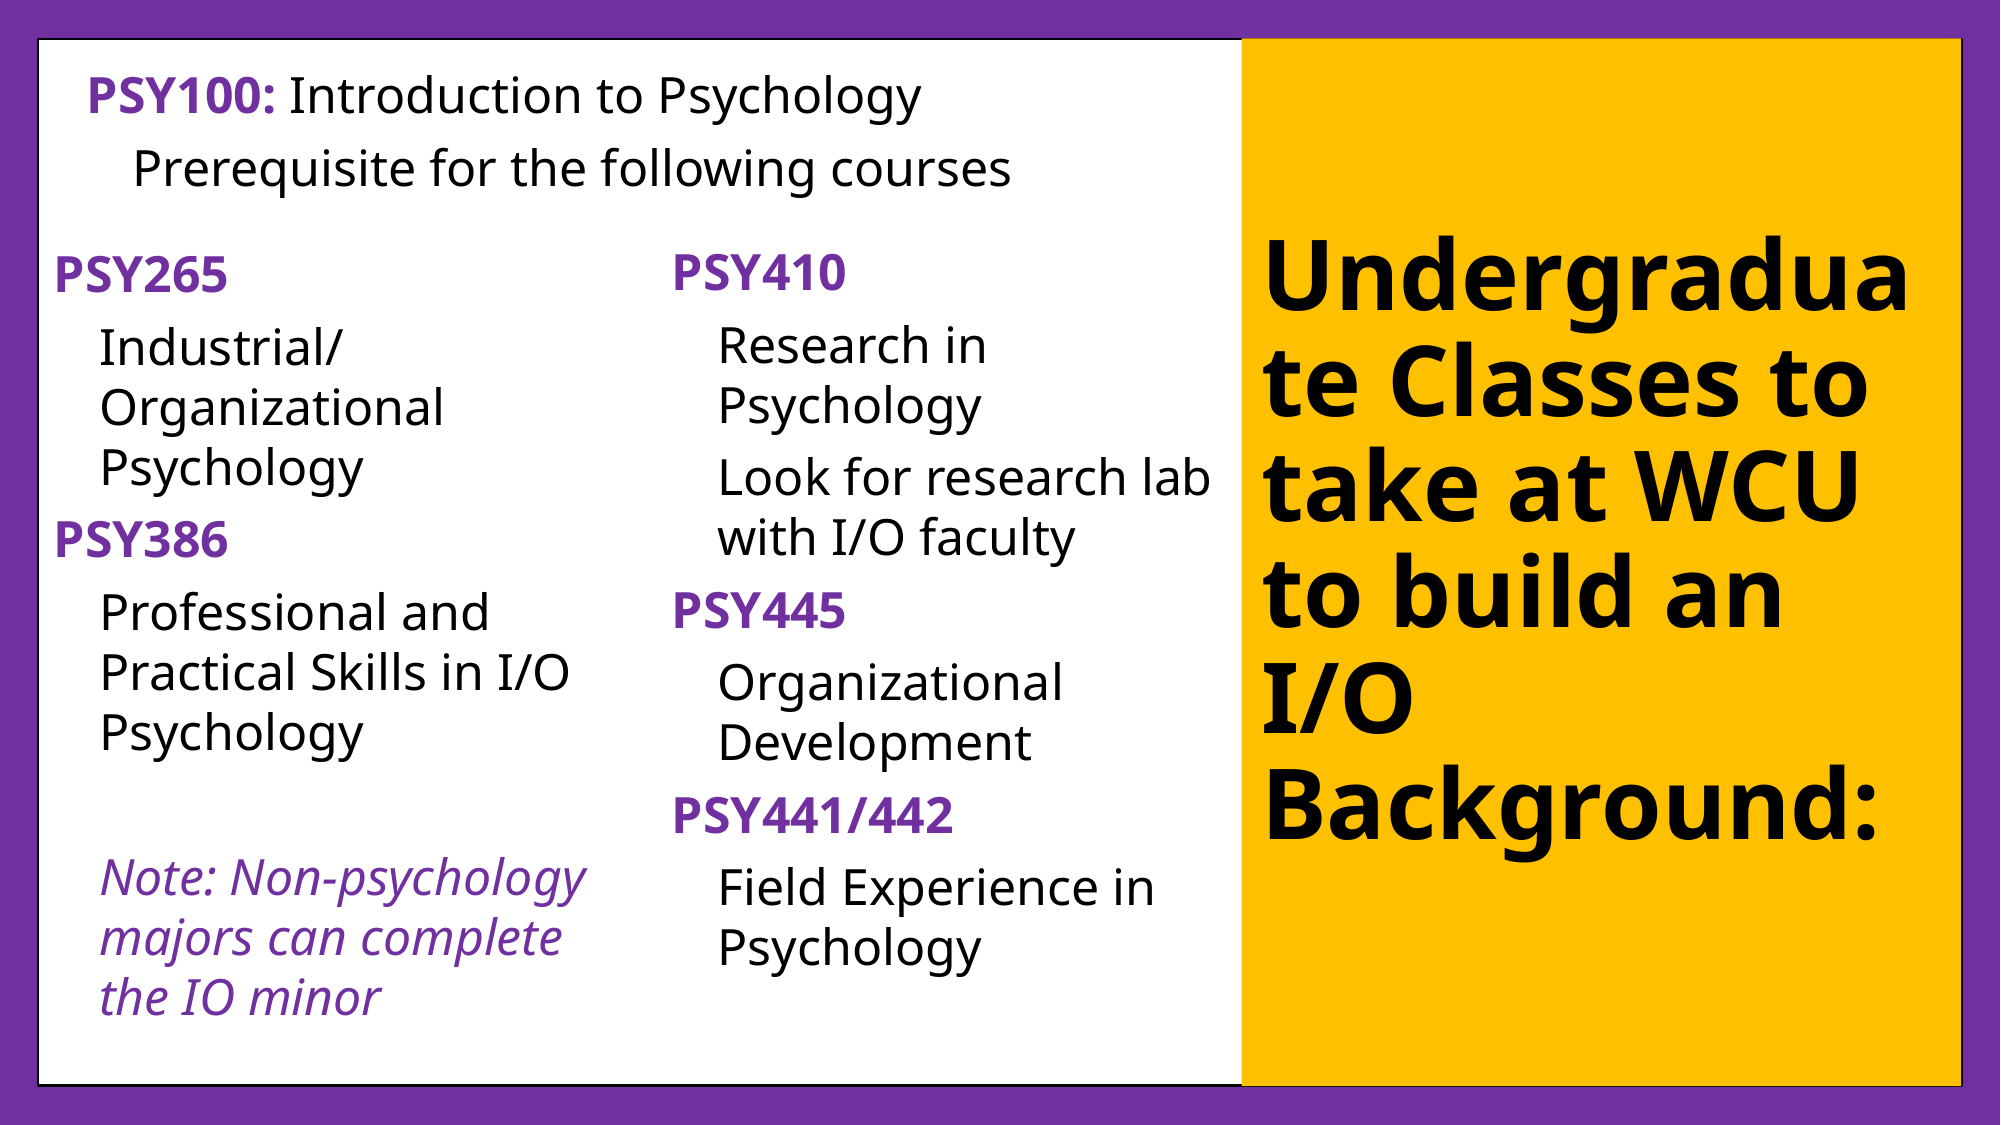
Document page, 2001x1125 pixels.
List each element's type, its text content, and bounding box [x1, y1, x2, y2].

title Undergraduate Classes to take at WCU to build an I/O Background: [1246, 99, 1962, 987]
text_box [0, 0, 2000, 1125]
text_box PSY265 Industrial/Organizational Psychology PSY386 Professional and Practical Skills in I/O Psychology Note: Non-psychology majors can complete the IO minor [38, 235, 656, 1062]
text_box PSY100: Introduction to Psychology Prerequisite for the following courses [71, 56, 1221, 204]
text_box PSY410 Research in Psychology Look for research lab with I/O faculty PSY445 Organizational Development PSY441/442 Field Experience in Psychology [656, 233, 1247, 1064]
text_box [37, 38, 1240, 1087]
text_box [1240, 37, 1963, 1088]
